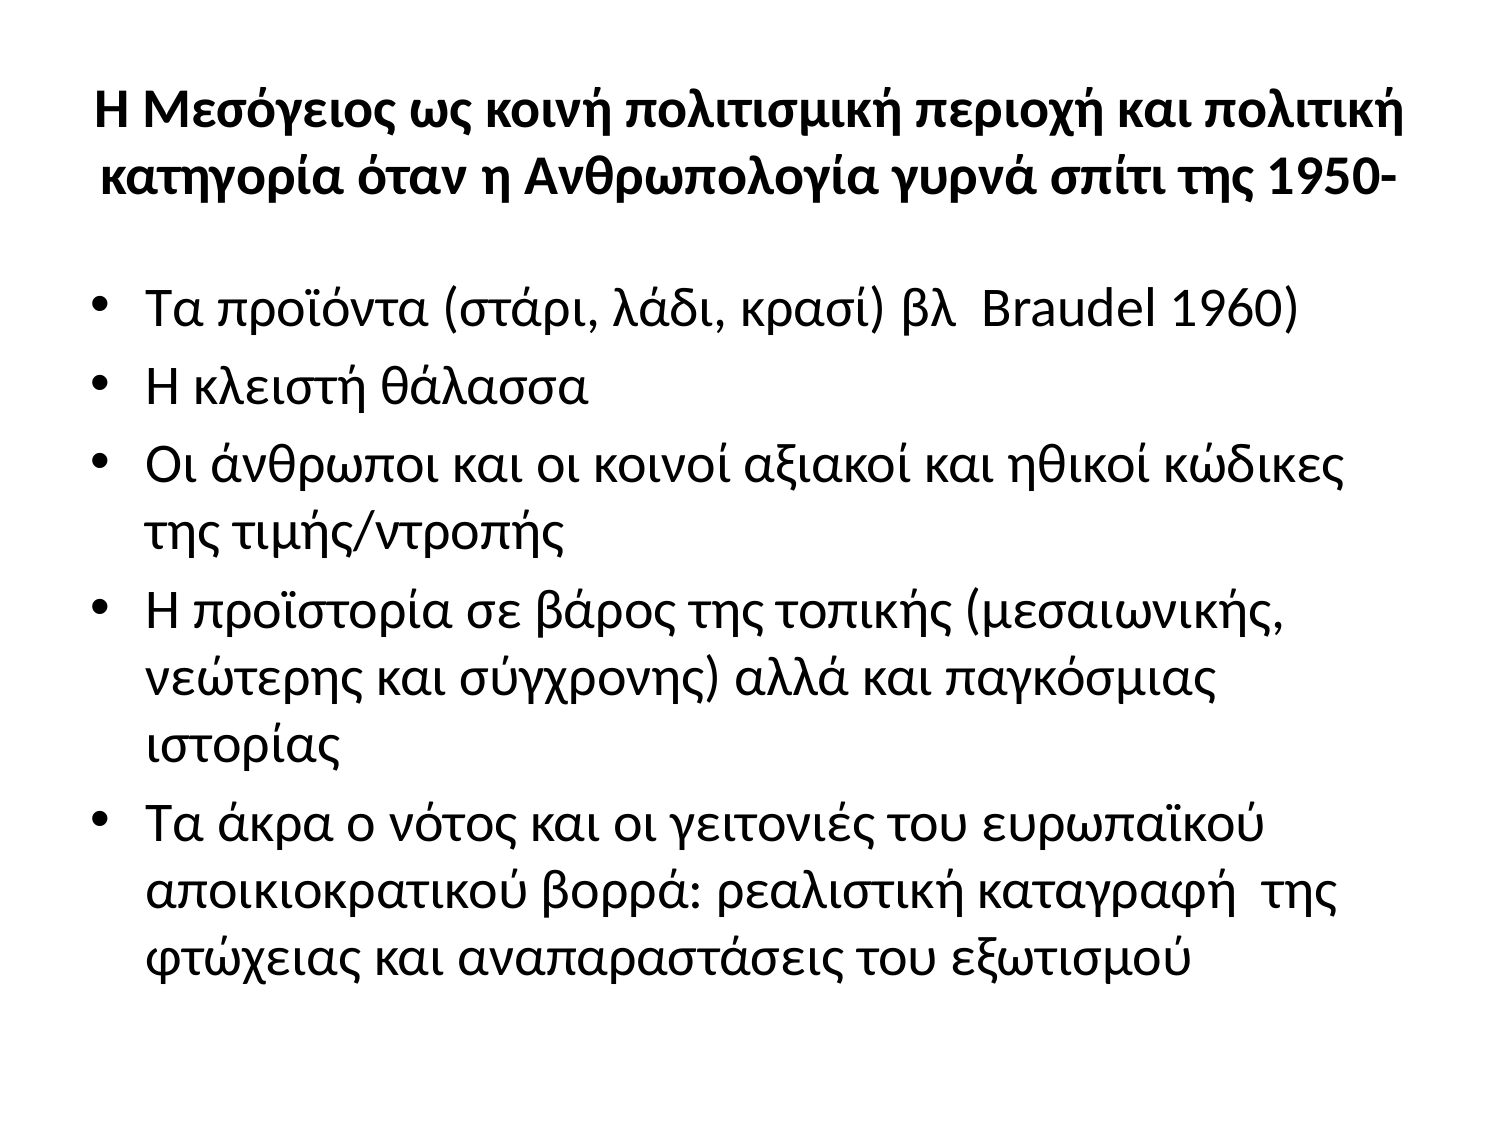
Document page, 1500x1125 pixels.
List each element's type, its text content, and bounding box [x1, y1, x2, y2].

title Η Μεσόγειος ως κοινή πολιτισμική περιοχή και πολιτική κατηγορία όταν η Ανθρωπολογία γυρνά σπίτι της 1950- [75, 45, 1425, 233]
list Τα προϊόντα (στάρι, λάδι, κρασί) βλ Braudel 1960) Η κλειστή θάλασσα Οι άνθρωποι και οι κοινοί αξιακοί και ηθικοί κώδικες της τιμής/ντροπής Η προϊστορία σε βάρος της τοπικής (μεσαιωνικής, νεώτερης και σύγχρονης) αλλά και παγκόσμιας ιστορίας Τα άκρα ο νότος και οι γειτονιές του ευρωπαϊκού αποικιοκρατικού βορρά: ρεαλιστική καταγραφή της φτώχειας και αναπαραστάσεις του εξωτισμού [75, 262, 1425, 1005]
